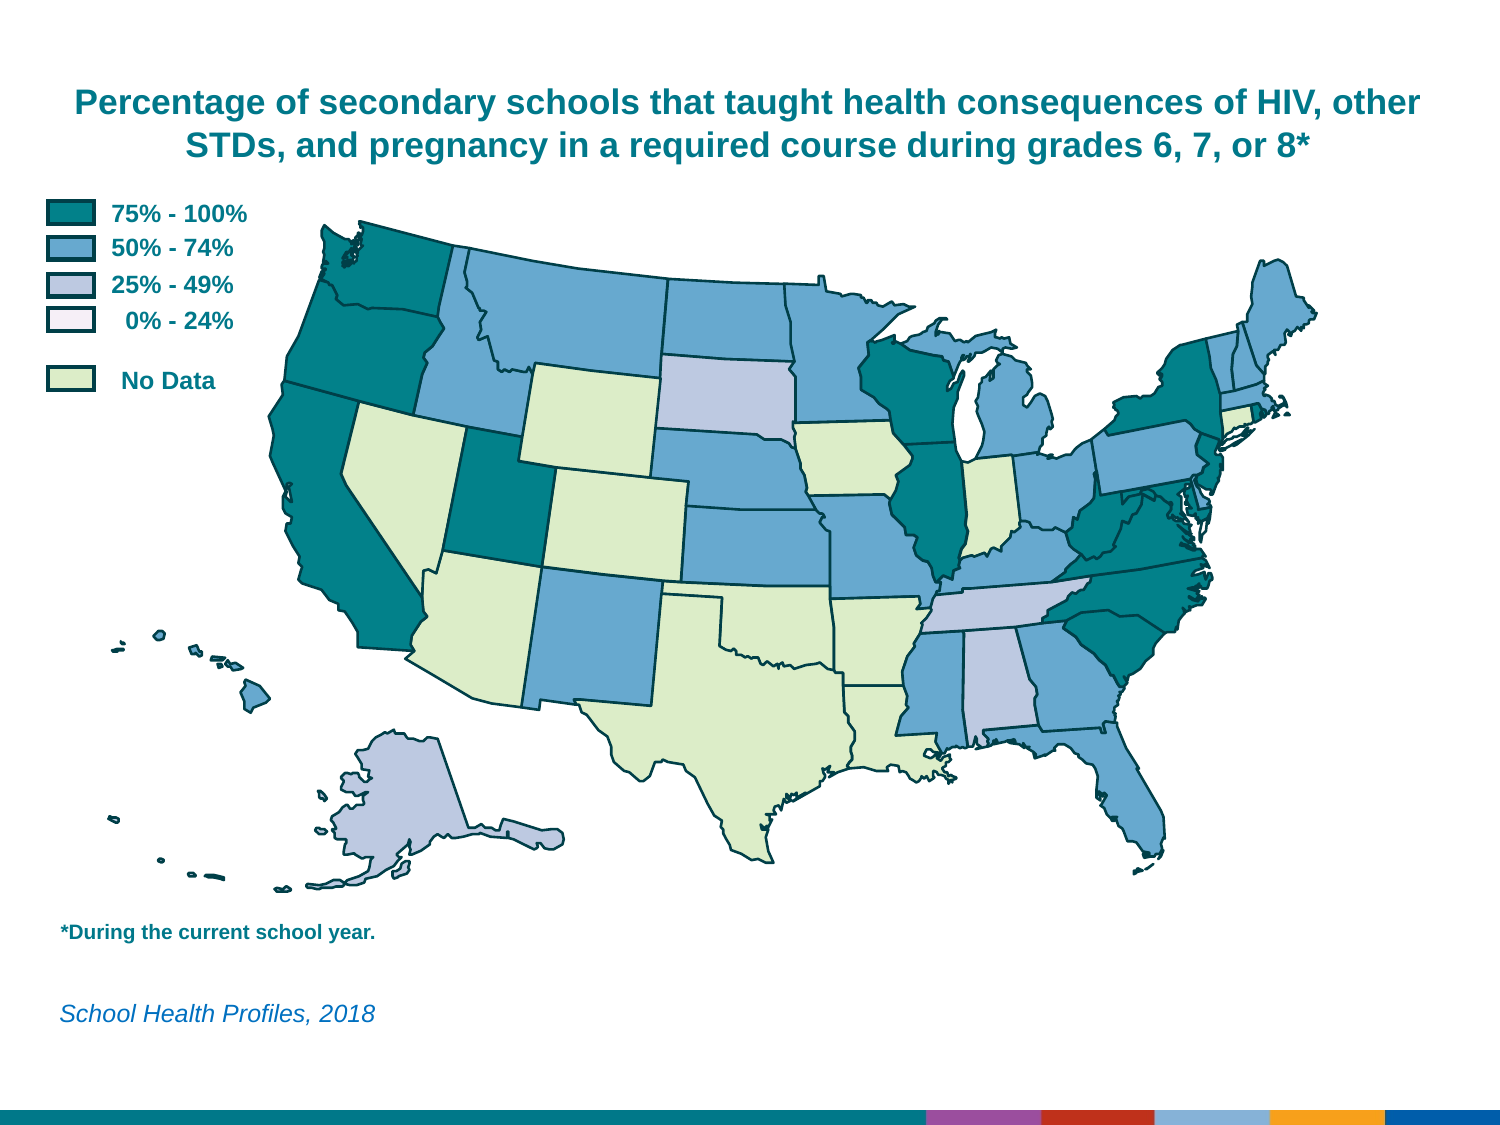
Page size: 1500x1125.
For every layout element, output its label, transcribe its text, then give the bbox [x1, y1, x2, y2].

text_box [48, 366, 95, 390]
text_box [1218, 427, 1255, 451]
text_box *During the current school year. [45, 911, 1367, 951]
text_box [1051, 494, 1206, 582]
text_box [1196, 433, 1223, 495]
text_box [442, 426, 556, 567]
text_box [935, 521, 1080, 594]
text_box [651, 429, 816, 510]
text_box [959, 454, 1020, 560]
text_box [661, 581, 833, 669]
text_box No Data [106, 357, 231, 402]
text_box 0% - 24% [110, 306, 249, 342]
text_box [1065, 471, 1156, 559]
text_box [1104, 338, 1223, 444]
text_box [414, 245, 532, 436]
text_box [902, 318, 1017, 376]
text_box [111, 630, 271, 714]
text_box [920, 576, 1092, 634]
text_box [518, 362, 661, 478]
text_box [1012, 439, 1096, 533]
text_box [1272, 412, 1280, 418]
text_box [1091, 420, 1209, 495]
text_box [1015, 621, 1125, 733]
text_box [405, 551, 542, 708]
text_box [1122, 479, 1212, 524]
text_box [319, 238, 452, 316]
text_box [1242, 259, 1317, 375]
text_box [830, 596, 931, 685]
text_box [573, 593, 855, 863]
text_box [48, 238, 95, 260]
text_box [48, 273, 94, 297]
text_box 25% - 49% [96, 269, 249, 306]
text_box [341, 402, 467, 598]
picture [0, 1110, 1500, 1125]
text_box [542, 468, 688, 582]
text_box [844, 685, 957, 784]
text_box [785, 276, 916, 423]
text_box [268, 380, 428, 652]
text_box [809, 495, 940, 608]
text_box [1220, 380, 1288, 414]
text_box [108, 729, 565, 892]
text_box [1220, 406, 1253, 438]
text_box [895, 631, 968, 754]
text_box [284, 279, 444, 416]
text_box [975, 353, 1053, 458]
text_box [656, 353, 796, 449]
title Percentage of secondary schools that taught health consequences of HIV, other STDs, and pregnancy in a required course during grades 6, 7, or 8* [41, 6, 1455, 238]
text_box [858, 335, 965, 445]
text_box [1063, 610, 1165, 687]
text_box [48, 308, 94, 332]
text_box [1133, 868, 1143, 875]
text_box [1251, 404, 1267, 423]
text_box [681, 506, 829, 586]
text_box [963, 628, 1038, 750]
text_box [1199, 518, 1208, 543]
text_box [1191, 476, 1212, 509]
text_box School Health Profiles, 2018 [44, 990, 537, 1036]
text_box [793, 421, 913, 500]
text_box [1232, 322, 1265, 390]
text_box [1043, 558, 1213, 634]
text_box [464, 248, 668, 378]
text_box [522, 567, 662, 710]
text_box [1205, 331, 1239, 394]
text_box [889, 442, 967, 582]
text_box 50% - 74% [96, 238, 249, 269]
text_box [661, 278, 795, 361]
text_box [984, 722, 1165, 858]
